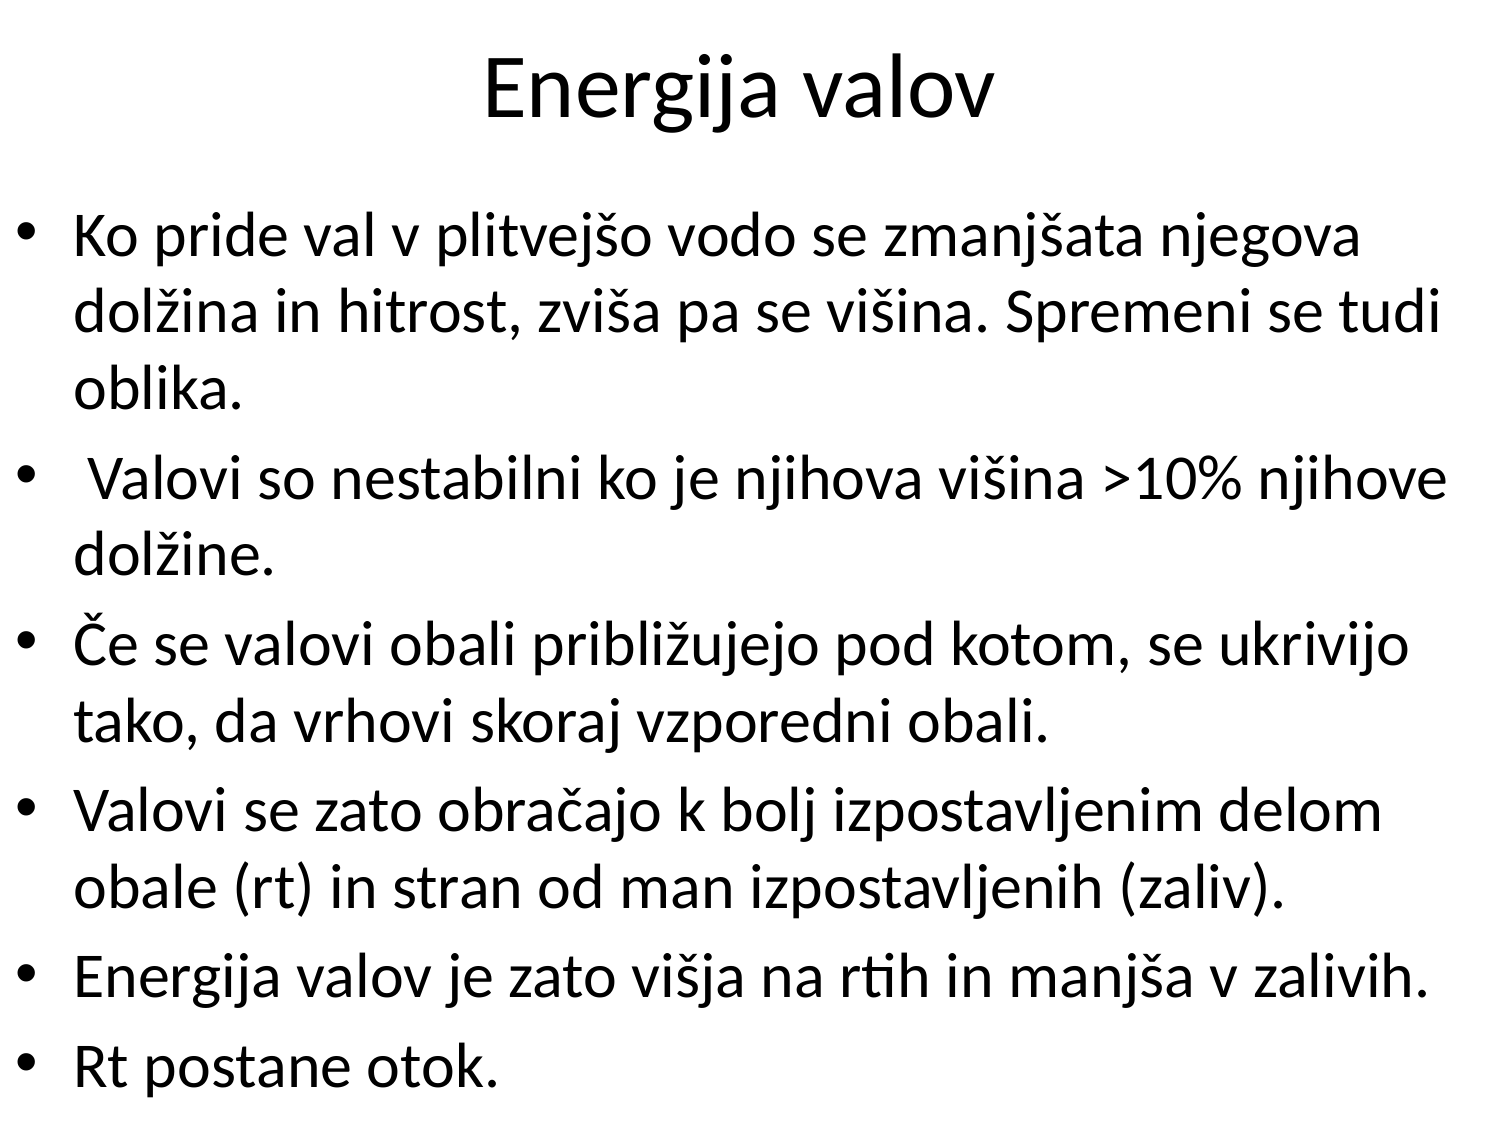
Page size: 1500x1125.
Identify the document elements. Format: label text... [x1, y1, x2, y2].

list Ko pride val v plitvejšo vodo se zmanjšata njegova dolžina in hitrost, zviša pa se višina. Spremeni se tudi oblika. Valovi so nestabilni ko je njihova višina >10% njihove dolžine. Če se valovi obali približujejo pod kotom, se ukrivijo tako, da vrhovi skoraj vzporedni obali. Valovi se zato obračajo k bolj izpostavljenim delom obale (rt) in stran od man izpostavljenih (zaliv). Energija valov je zato višja na rtih in manjša v zalivih. Rt postane otok. [0, 184, 1500, 1125]
title Energija valov [64, 0, 1415, 161]
